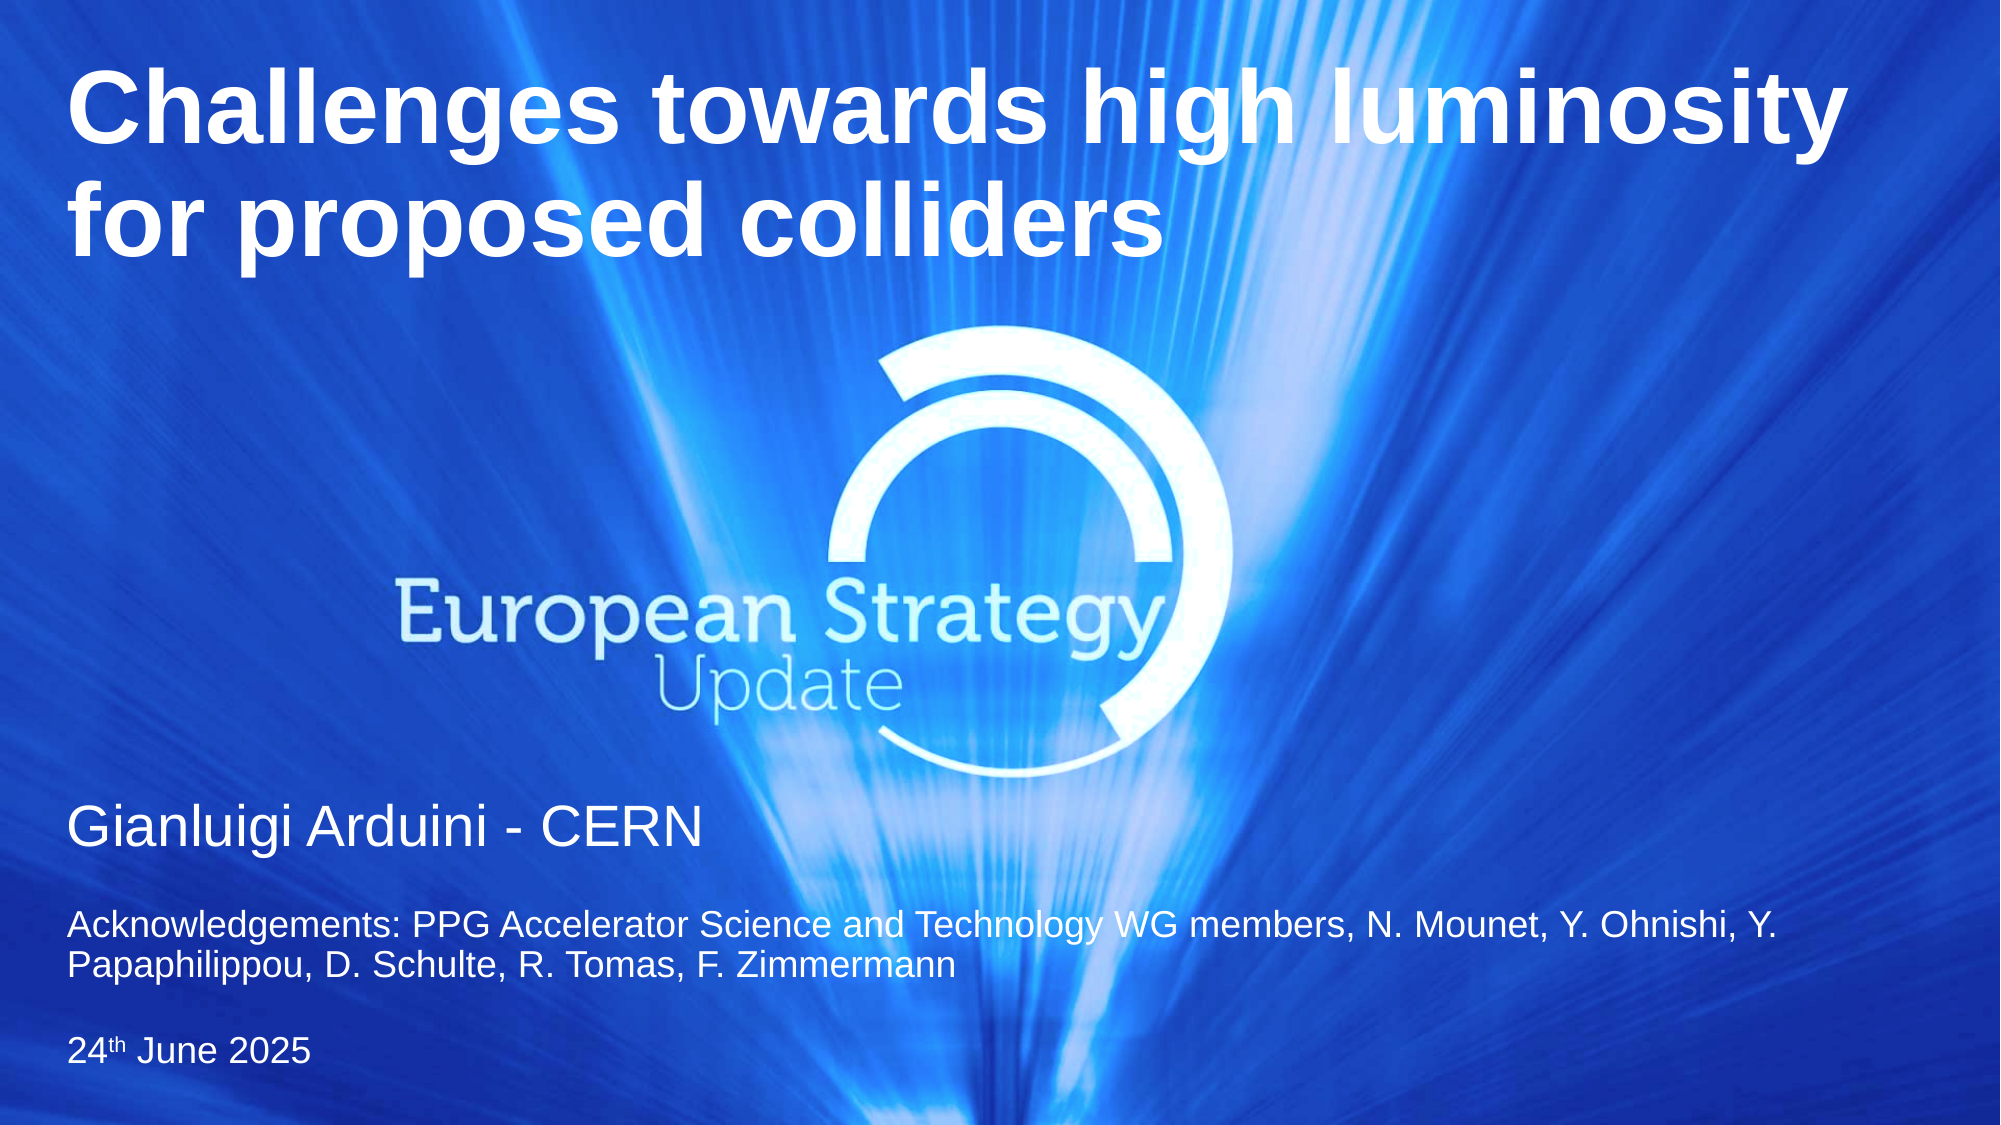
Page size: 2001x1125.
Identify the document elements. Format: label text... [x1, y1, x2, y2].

title Challenges towards high luminosity for proposed colliders [66, 53, 1933, 172]
subtitle Gianluigi Arduini - CERN Acknowledgements: PPG Accelerator Science and Technology WG members, N. Mounet, Y. Ohnishi, Y. Papaphilippou, D. Schulte, R. Tomas, F. Zimmermann 24th June 2025 [66, 795, 1986, 927]
picture [0, 0, 2000, 1125]
